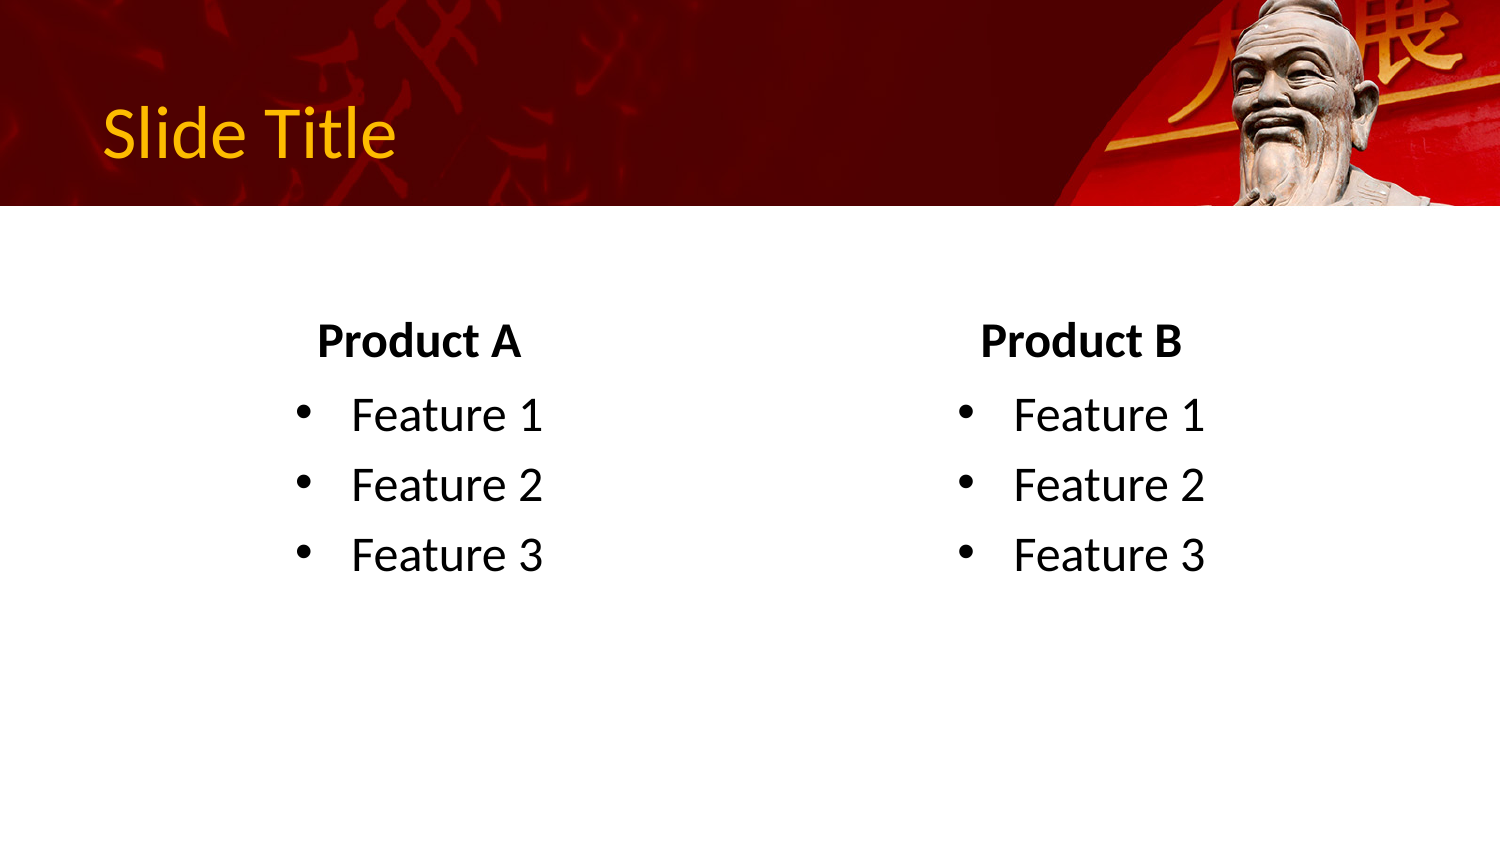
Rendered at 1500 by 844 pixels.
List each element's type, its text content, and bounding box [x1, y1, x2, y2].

list Feature 1 Feature 2 Feature 3 [88, 374, 750, 748]
list Product B [750, 296, 1413, 374]
title Slide Title [87, 54, 1413, 203]
picture [0, 0, 1500, 844]
list Product A [88, 296, 750, 374]
list Feature 1 Feature 2 Feature 3 [750, 374, 1413, 748]
